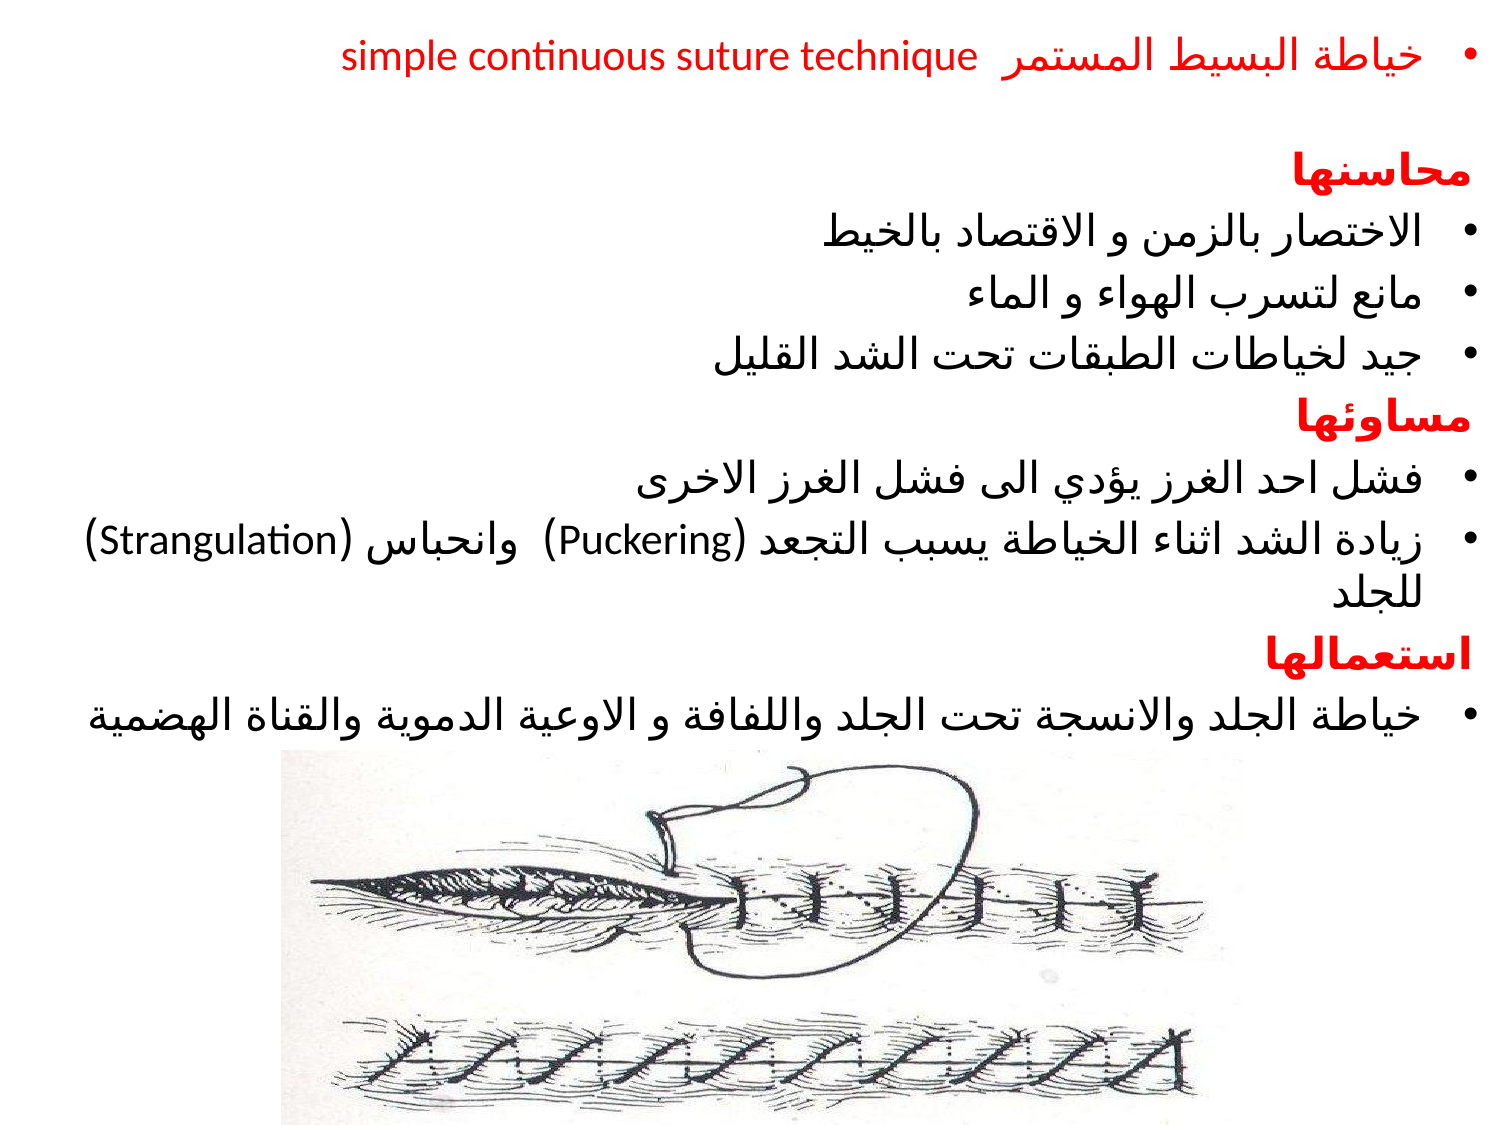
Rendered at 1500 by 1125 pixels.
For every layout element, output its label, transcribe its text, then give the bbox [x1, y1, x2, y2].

list خياطة البسيط المستمر simple continuous suture technique محاسنها الاختصار بالزمن و الاقتصاد بالخيط مانع لتسرب الهواء و الماء جيد لخياطات الطبقات تحت الشد القليل مساوئها فشل احد الغرز يؤدي الى فشل الغرز الاخرى زيادة الشد اثناء الخياطة يسبب التجعد (Puckering) وانحباس (Strangulation) للجلد استعمالها خياطة الجلد والانسجة تحت الجلد واللفافة و الاوعية الدموية والقناة الهضمية [21, 19, 1489, 762]
picture [280, 749, 1243, 1125]
